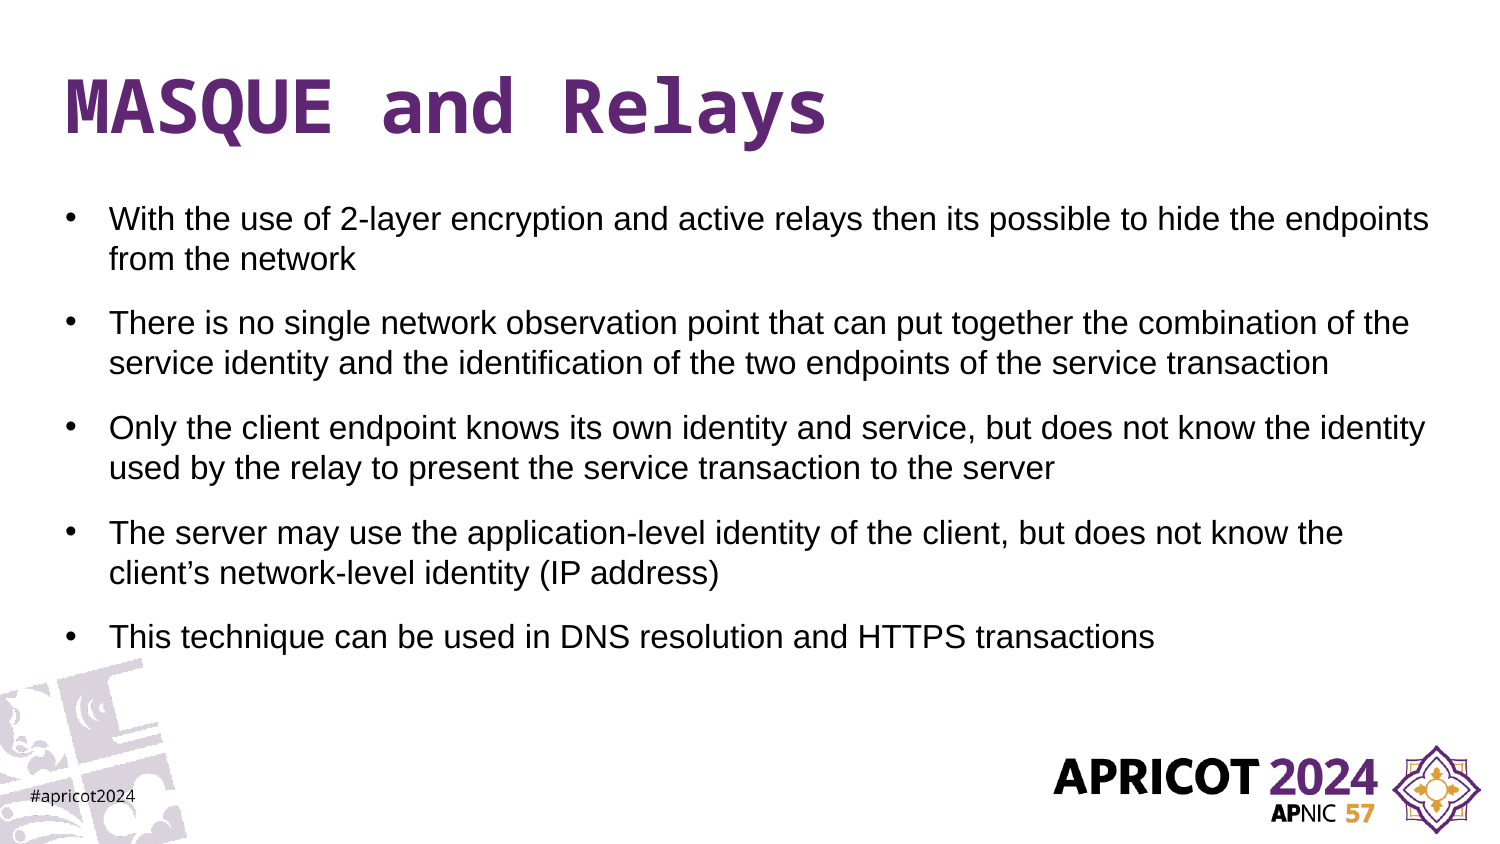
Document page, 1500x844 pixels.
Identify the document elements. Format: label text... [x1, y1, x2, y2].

title MASQUE and Relays [64, 33, 1436, 175]
picture [0, 0, 1500, 844]
list With the use of 2-layer encryption and active relays then its possible to hide the endpoints from the network There is no single network observation point that can put together the combination of the service identity and the identification of the two endpoints of the service transaction Only the client endpoint knows its own identity and service, but does not know the identity used by the relay to present the service transaction to the server The server may use the application-level identity of the client, but does not know the client’s network-level identity (IP address) This technique can be used in DNS resolution and HTTPS transactions [64, 196, 1436, 760]
